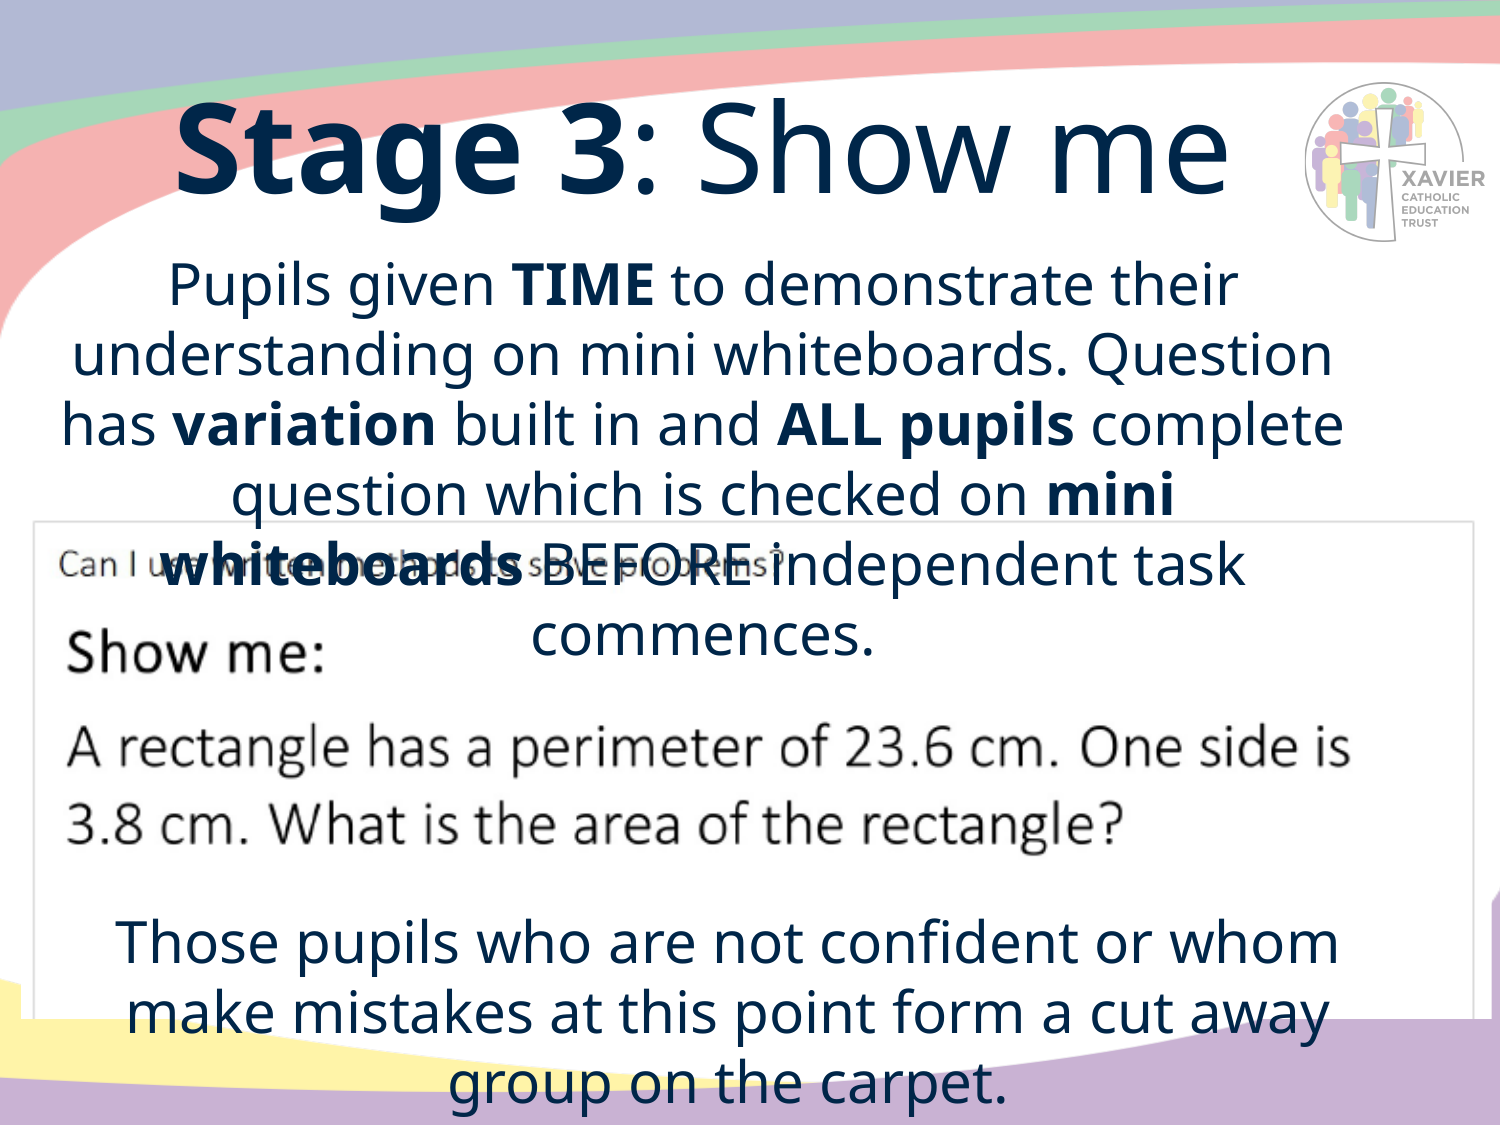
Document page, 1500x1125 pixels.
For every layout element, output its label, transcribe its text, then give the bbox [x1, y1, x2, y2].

text_box Stage 3: Show me [65, 88, 1341, 229]
text_box Pupils given TIME to demonstrate their understanding on mini whiteboards. Question has variation built in and ALL pupils complete question which is checked on mini whiteboards BEFORE independent task commences. [40, 239, 1366, 512]
text_box Those pupils who are not confident or whom make mistakes at this point form a cut away group on the carpet. [65, 1019, 1391, 1123]
picture [21, 512, 1492, 1019]
